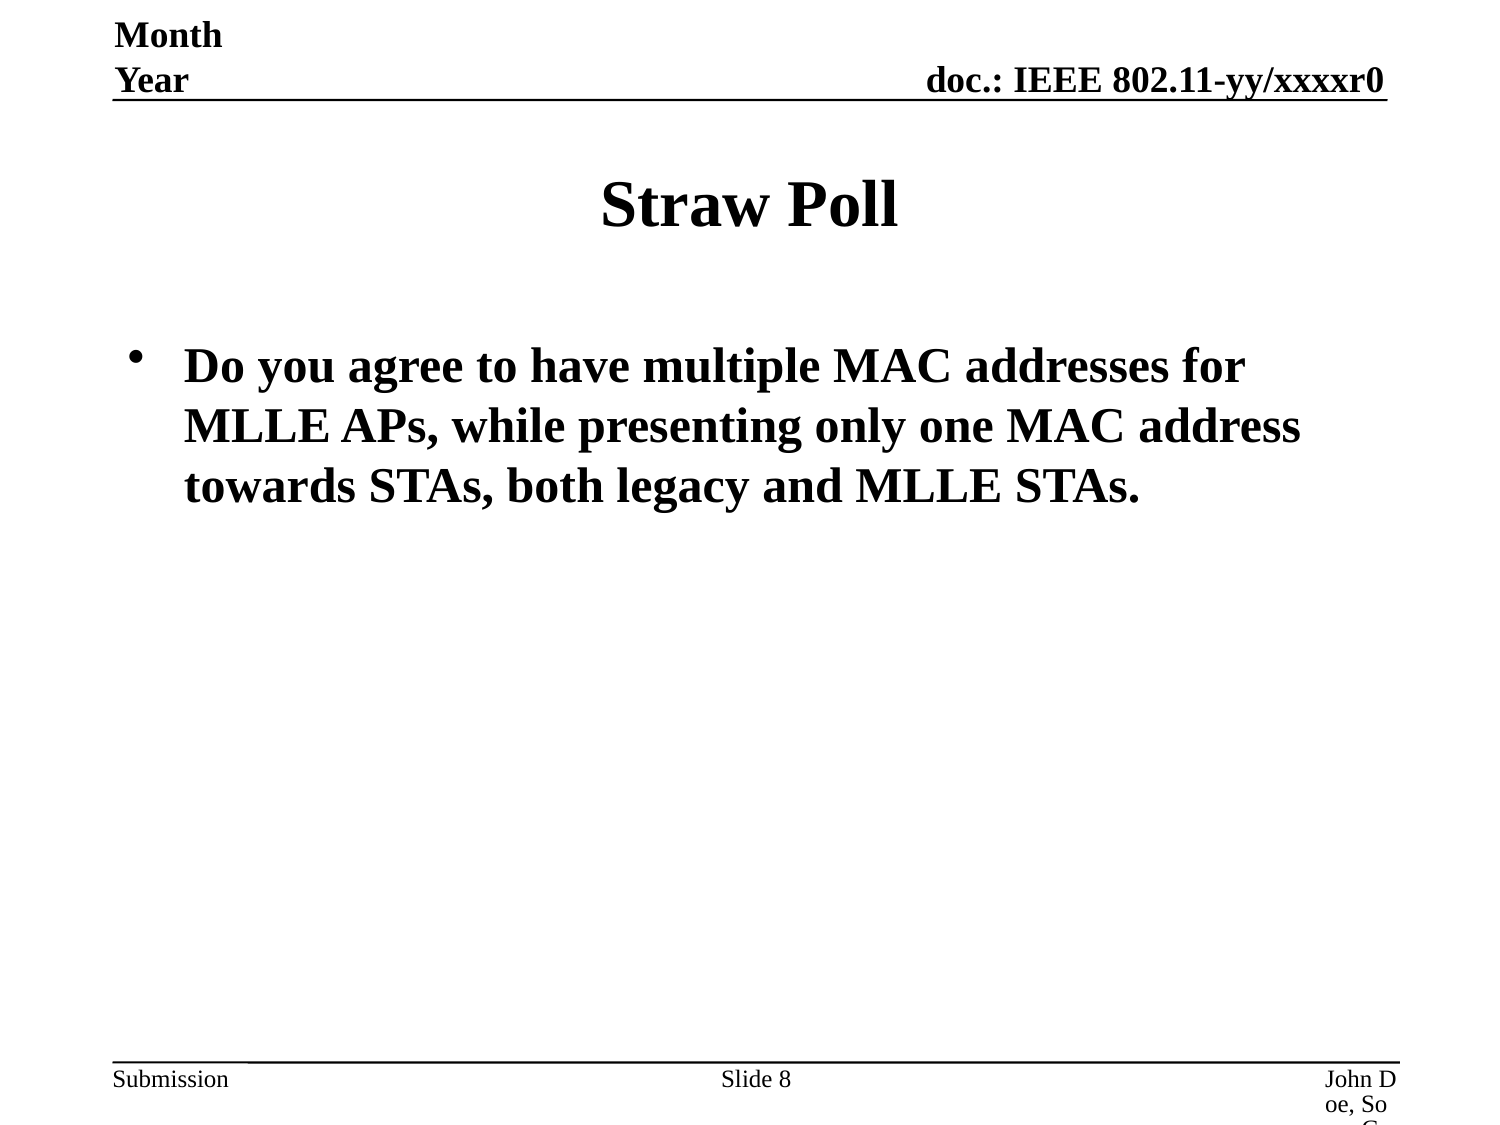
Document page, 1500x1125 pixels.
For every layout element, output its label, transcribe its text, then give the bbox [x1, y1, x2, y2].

list Do you agree to have multiple MAC addresses for MLLE APs, while presenting only one MAC address towards STAs, both legacy and MLLE STAs. [112, 324, 1388, 1000]
slide_number Month Year [114, 54, 290, 100]
slide_number Slide 8 [712, 1062, 800, 1093]
title Straw Poll [112, 112, 1388, 288]
footer John Doe, Some Company [1325, 1062, 1402, 1093]
